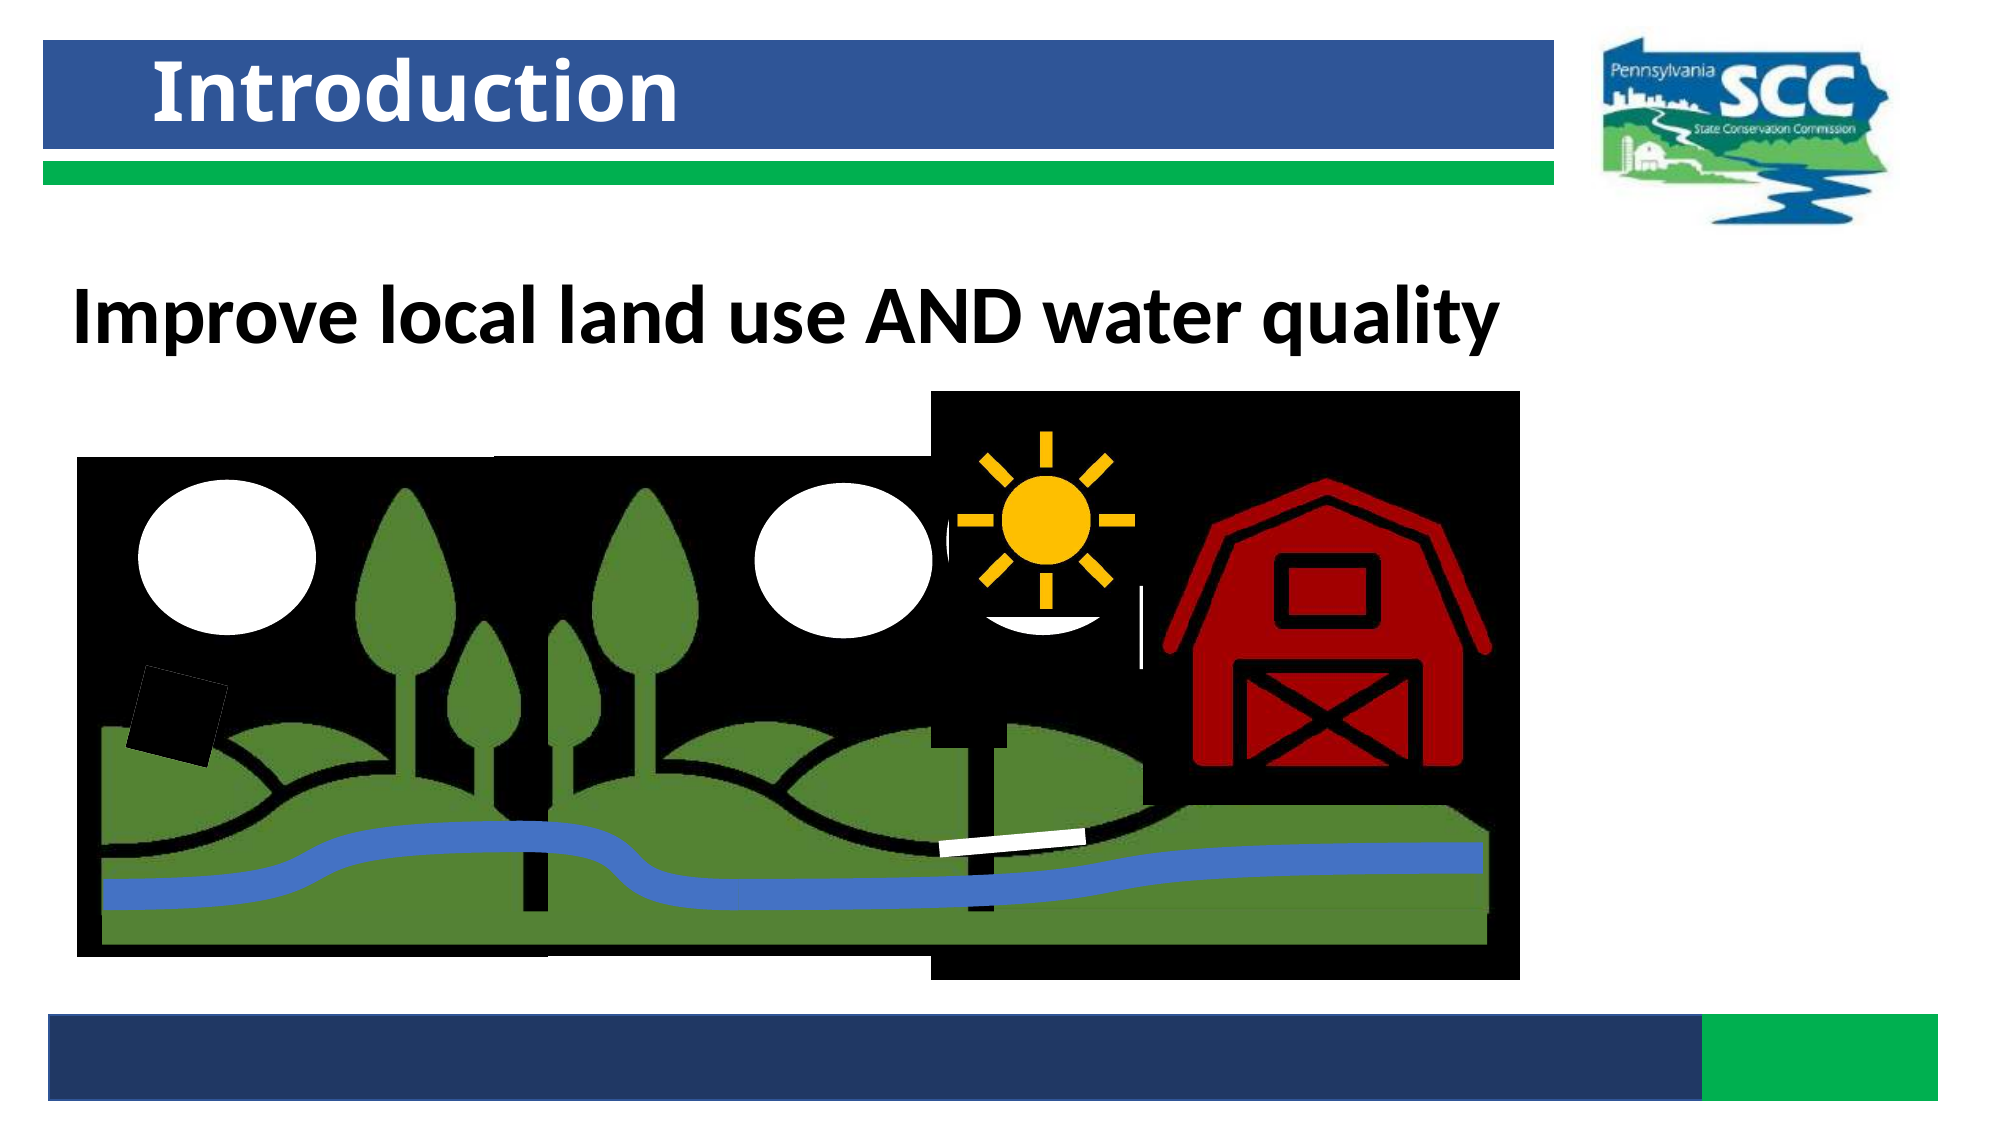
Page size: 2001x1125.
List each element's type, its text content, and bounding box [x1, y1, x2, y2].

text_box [77, 391, 1520, 980]
text_box [1702, 1014, 1938, 1101]
list Improve local land use AND water quality [20, 264, 1553, 372]
picture [1591, 26, 1900, 235]
text_box [43, 161, 1554, 185]
text_box [43, 40, 137, 149]
text_box Introduction [137, 26, 1107, 161]
text_box [1107, 40, 1554, 149]
text_box [48, 1014, 1702, 1101]
